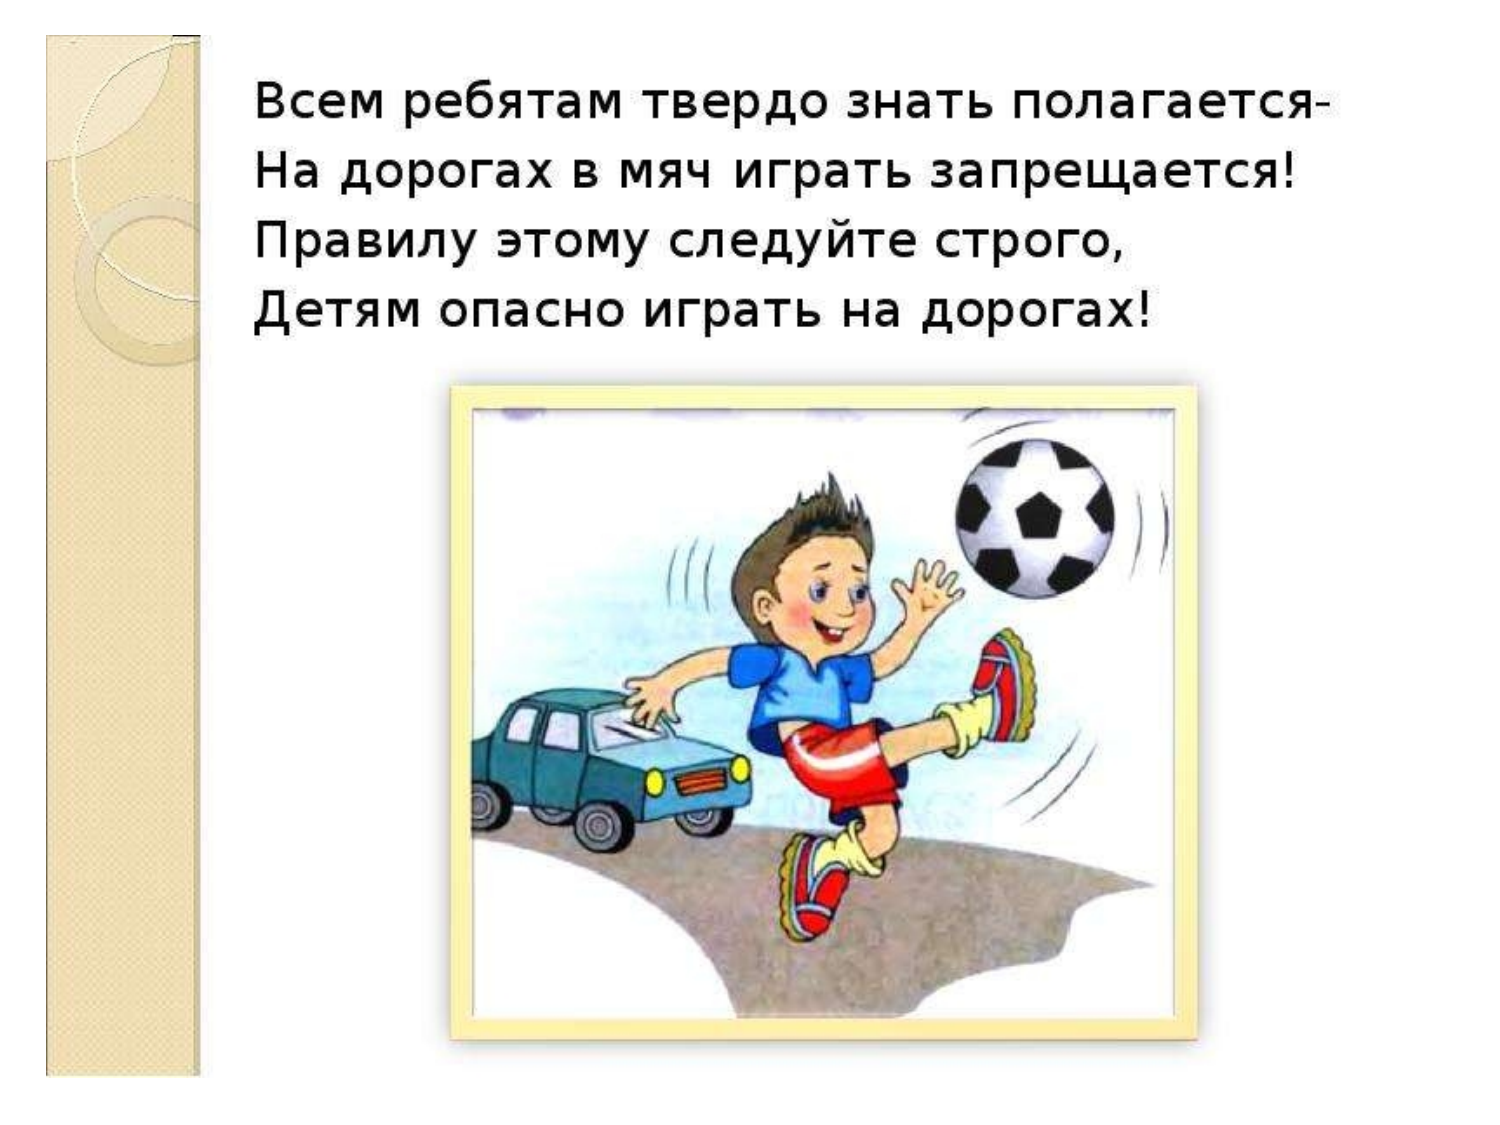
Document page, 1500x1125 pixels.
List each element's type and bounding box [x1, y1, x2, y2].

picture [46, 34, 1438, 1079]
